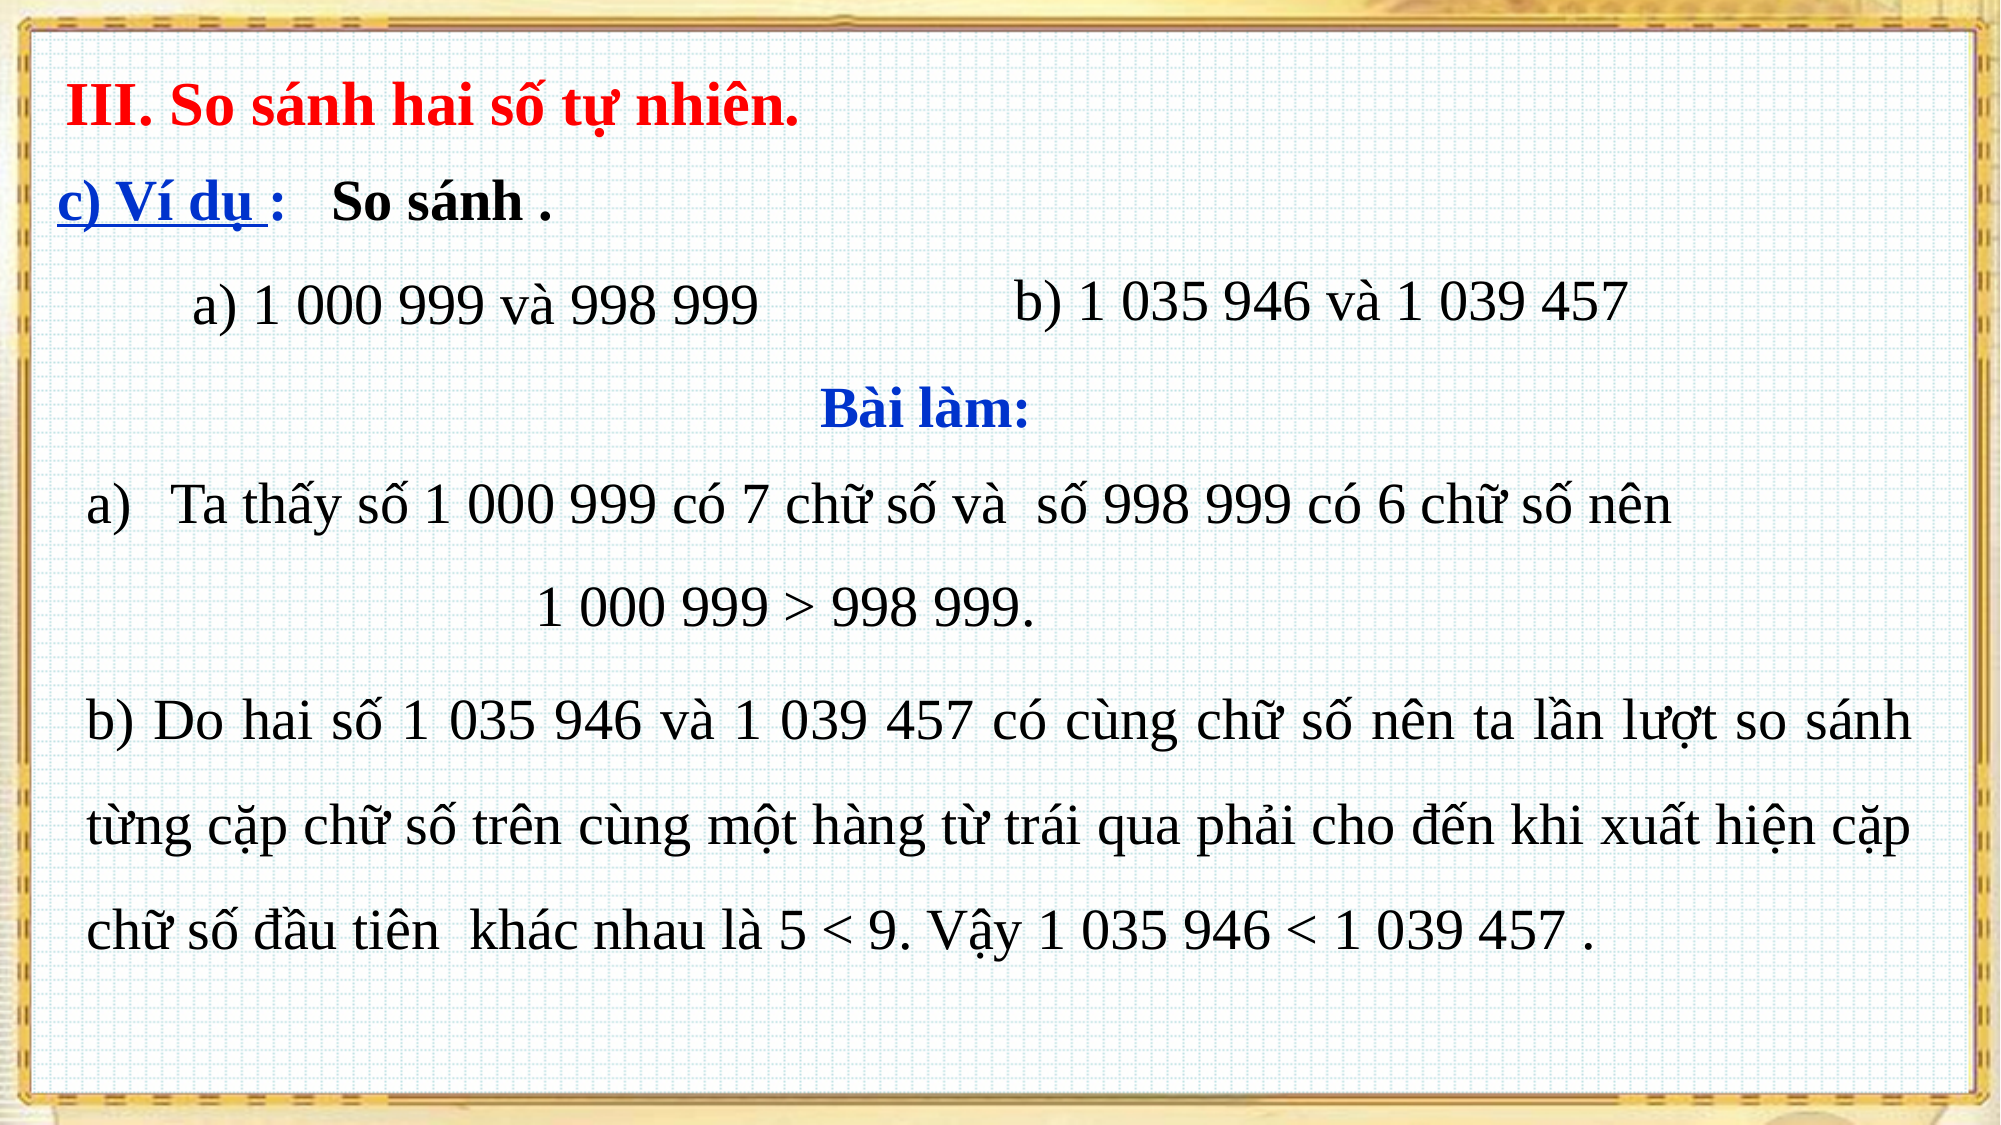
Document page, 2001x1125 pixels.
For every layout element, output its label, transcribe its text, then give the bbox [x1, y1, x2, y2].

text_box Bài làm: [761, 362, 1106, 436]
text_box a) 1 000 999 và 998 999 [177, 223, 784, 344]
text_box III. So sánh hai số tự nhiên. [30, 34, 1266, 149]
text_box b) 1 035 946 và 1 039 457 [999, 219, 1649, 340]
text_box b) Do hai số 1 035 946 và 1 039 457 có cùng chữ số nên ta lần lượt so sánh từng cặp chữ số trên cùng một hàng từ trái qua phải cho đến khi xuất hiện cặp chữ số đầu tiên khác nhau là 5 < 9. Vậy 1 035 946 < 1 039 457 . [71, 638, 1929, 969]
text_box c) Ví dụ : So sánh . [42, 119, 648, 240]
picture [0, 0, 2001, 1125]
text_box Ta thấy số 1 000 999 có 7 chữ số và số 998 999 có 6 chữ số nên 1 000 999 > 998 999. [71, 436, 1922, 638]
